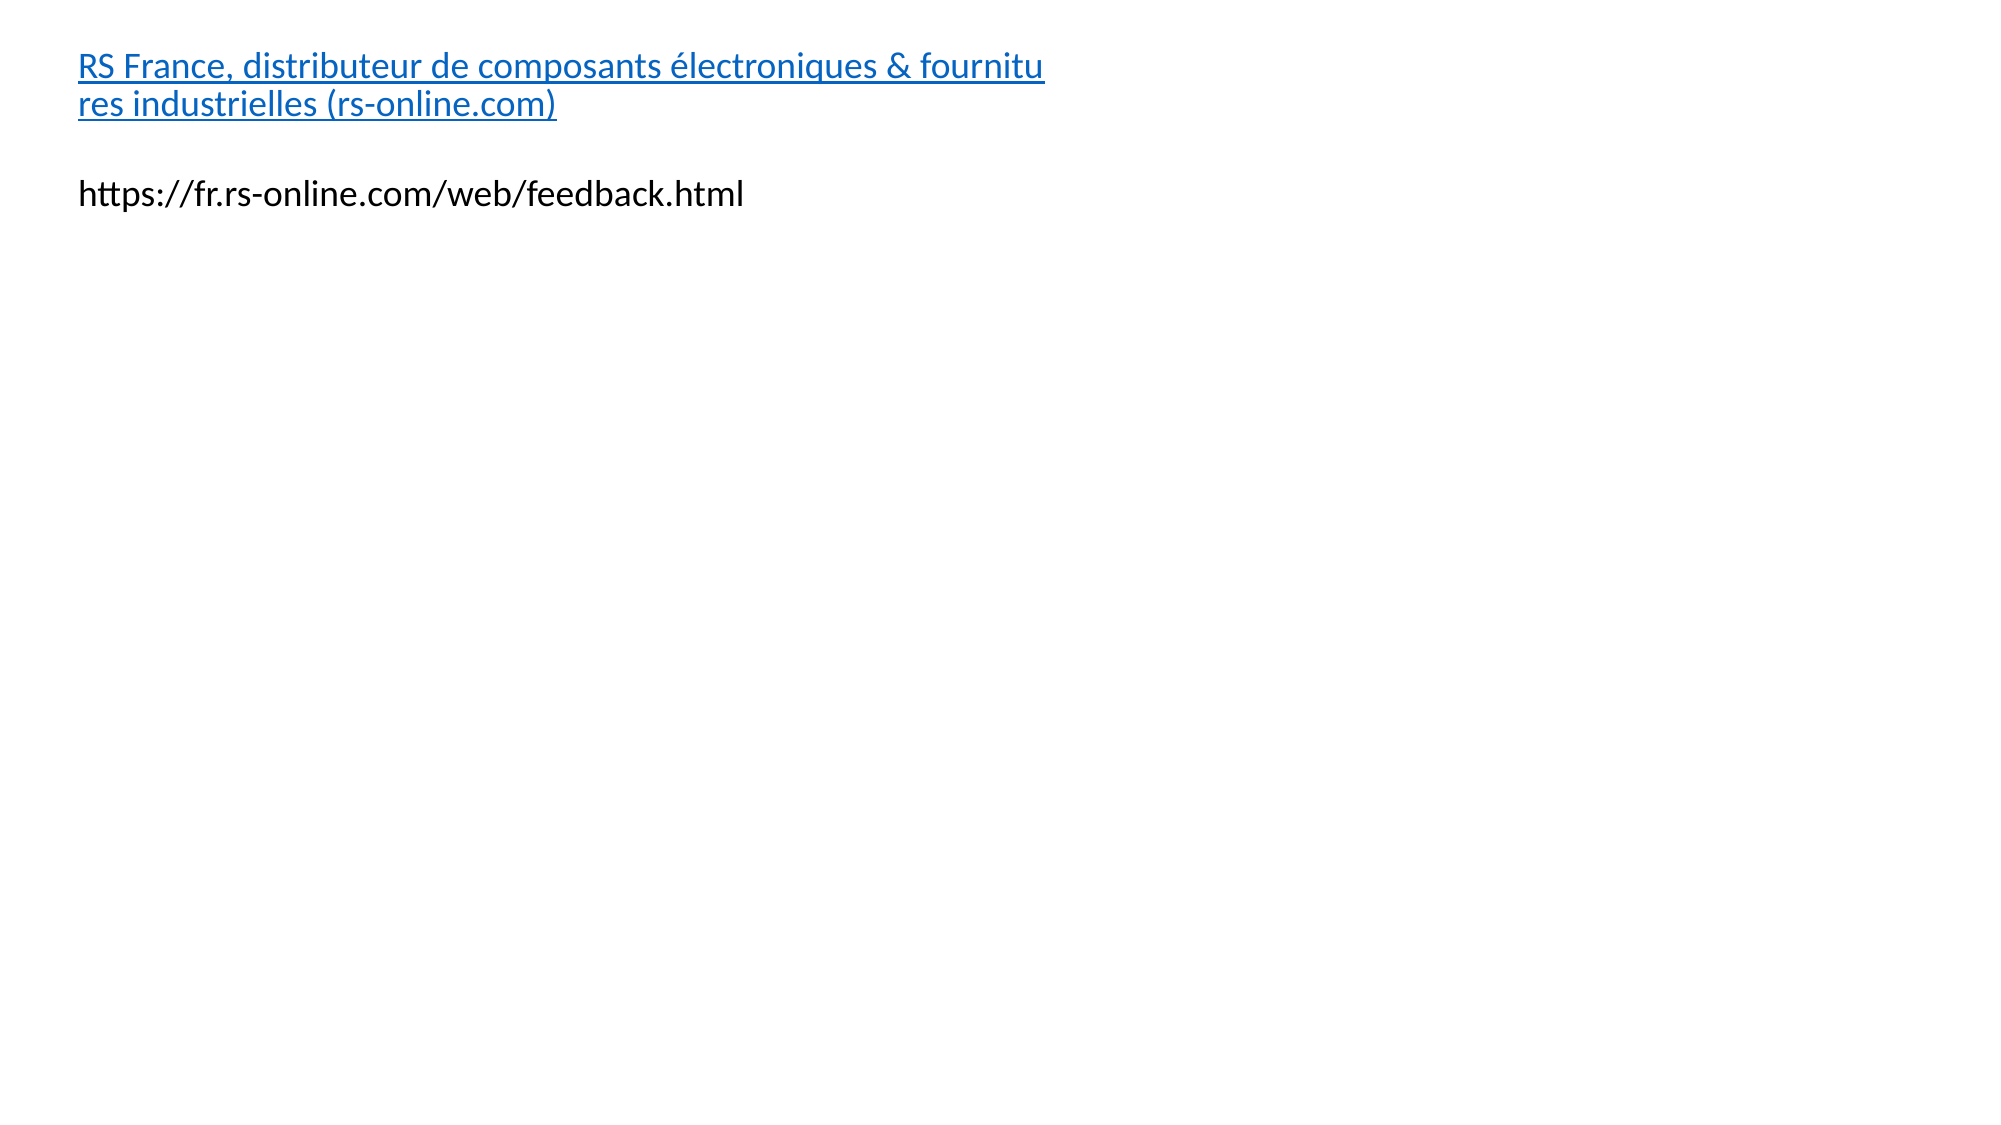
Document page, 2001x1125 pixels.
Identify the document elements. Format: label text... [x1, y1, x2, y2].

text_box RS France, distributeur de composants électroniques & fournitures industrielles (rs-online.com) https://fr.rs-online.com/web/feedback.html [63, 33, 1064, 184]
